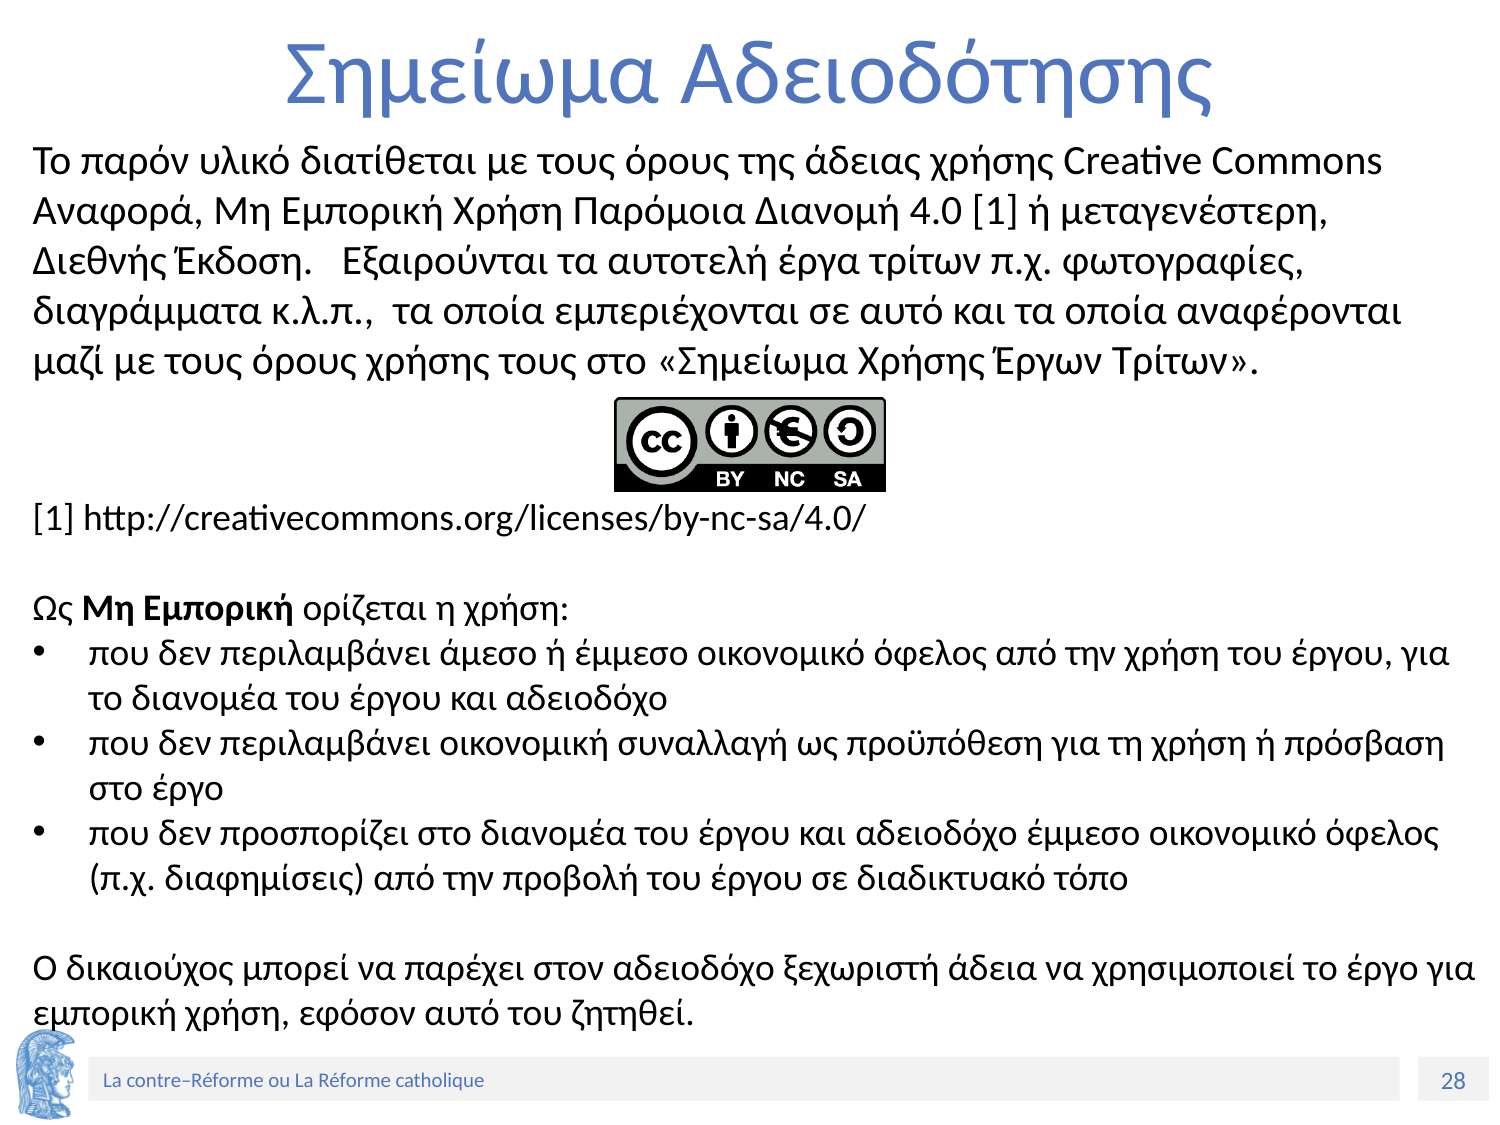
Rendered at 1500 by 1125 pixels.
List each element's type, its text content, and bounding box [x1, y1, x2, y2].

picture [9, 1026, 81, 1120]
list Το παρόν υλικό διατίθεται με τους όρους της άδειας χρήσης Creative Commons Αναφορά, Μη Εμπορική Χρήση Παρόμοια Διανομή 4.0 [1] ή μεταγενέστερη, Διεθνής Έκδοση. Εξαιρούνται τα αυτοτελή έργα τρίτων π.χ. φωτογραφίες, διαγράμματα κ.λ.π., τα οποία εμπεριέχονται σε αυτό και τα οποία αναφέρονται μαζί με τους όρους χρήσης τους στο «Σημείωμα Χρήσης Έργων Τρίτων». [17, 125, 1483, 362]
text_box [1] http://creativecommons.org/licenses/by-nc-sa/4.0/ Ως Μη Εμπορική ορίζεται η χρήση: που δεν περιλαμβάνει άμεσο ή έμμεσο οικονομικό όφελος από την χρήση του έργου, για το διανομέα του έργου και αδειοδόχο που δεν περιλαμβάνει οικονομική συναλλαγή ως προϋπόθεση για τη χρήση ή πρόσβαση στο έργο που δεν προσπορίζει στο διανομέα του έργου και αδειοδόχο έμμεσο οικονομικό όφελος (π.χ. διαφημίσεις) από την προβολή του έργου σε διαδικτυακό τόπο Ο δικαιούχος μπορεί να παρέχει στον αδειοδόχο ξεχωριστή άδεια να χρησιμοποιεί το έργο για εμπορική χρήση, εφόσον αυτό του ζητηθεί. [17, 479, 1500, 1047]
picture [614, 396, 886, 492]
title Σημείωμα Αδειοδότησης [75, 0, 1425, 125]
